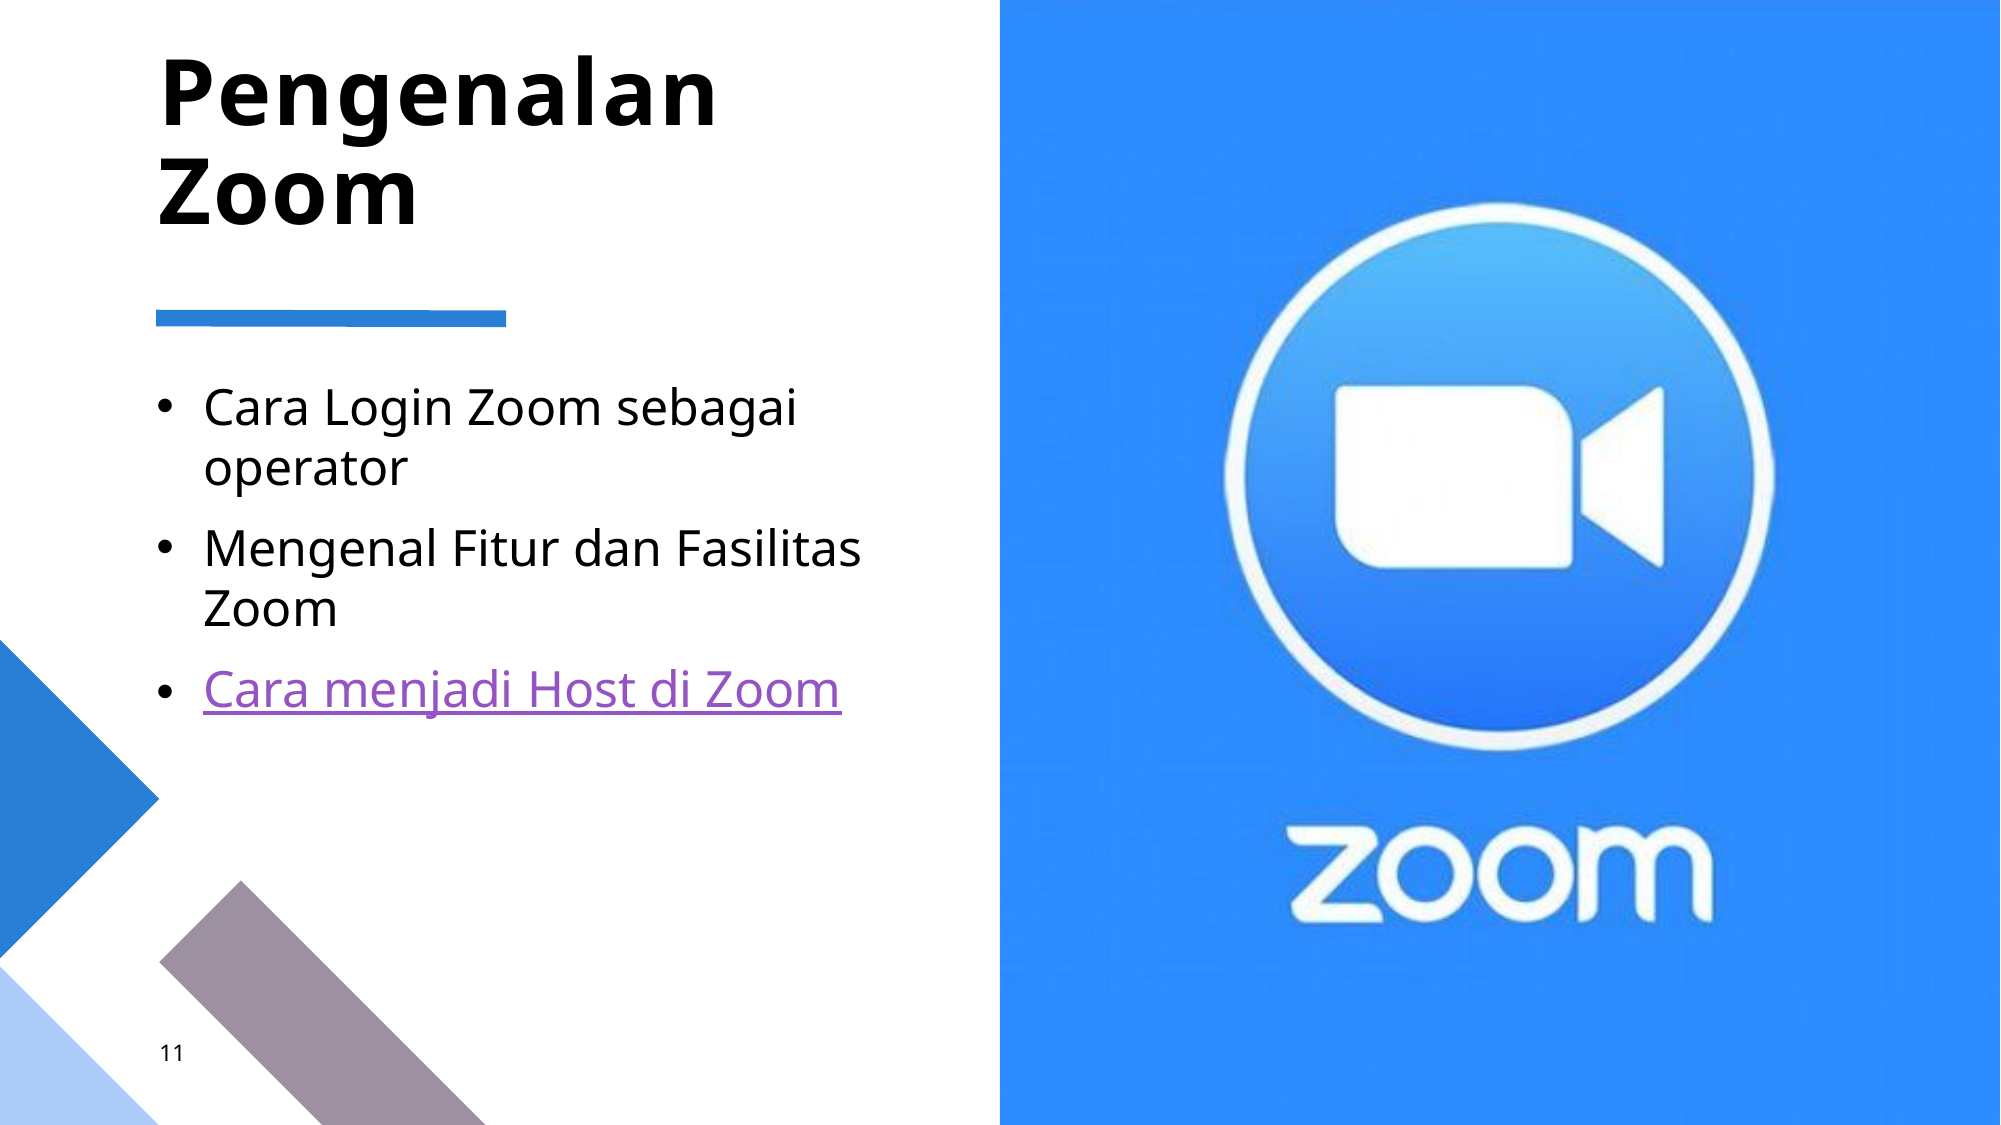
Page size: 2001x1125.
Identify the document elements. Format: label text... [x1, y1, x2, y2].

picture [999, 0, 2000, 1125]
list Cara Login Zoom sebagai operator Mengenal Fitur dan Fasilitas Zoom Cara menjadi Host di Zoom [156, 375, 886, 835]
slide_number 11 [159, 1038, 246, 1080]
title Pengenalan Zoom [158, 144, 969, 245]
